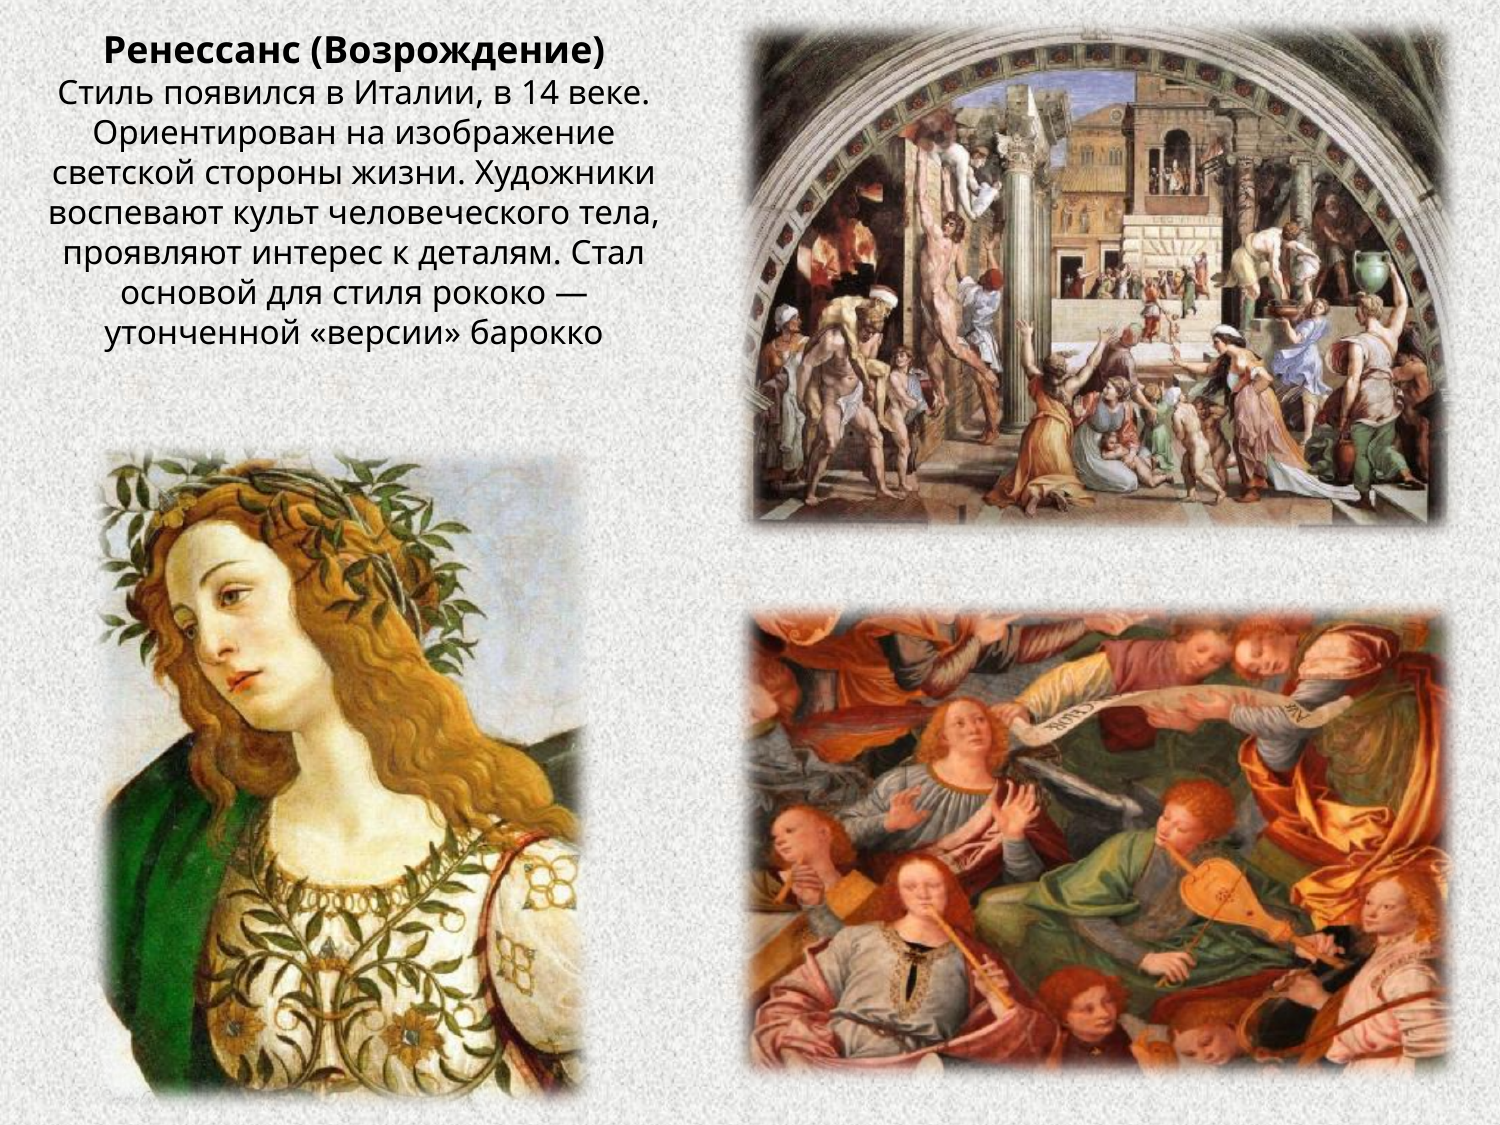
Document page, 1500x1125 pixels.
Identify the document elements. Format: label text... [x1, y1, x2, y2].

picture [0, 0, 1500, 1125]
text_box Ренессанс (Возрождение) Стиль появился в Италии, в 14 веке. Ориентирован на изображение светской стороны жизни. Художники воспевают культ человеческого тела, проявляют интерес к деталям. Стал основой для стиля рококо — утонченной «версии» барокко [29, 19, 680, 359]
